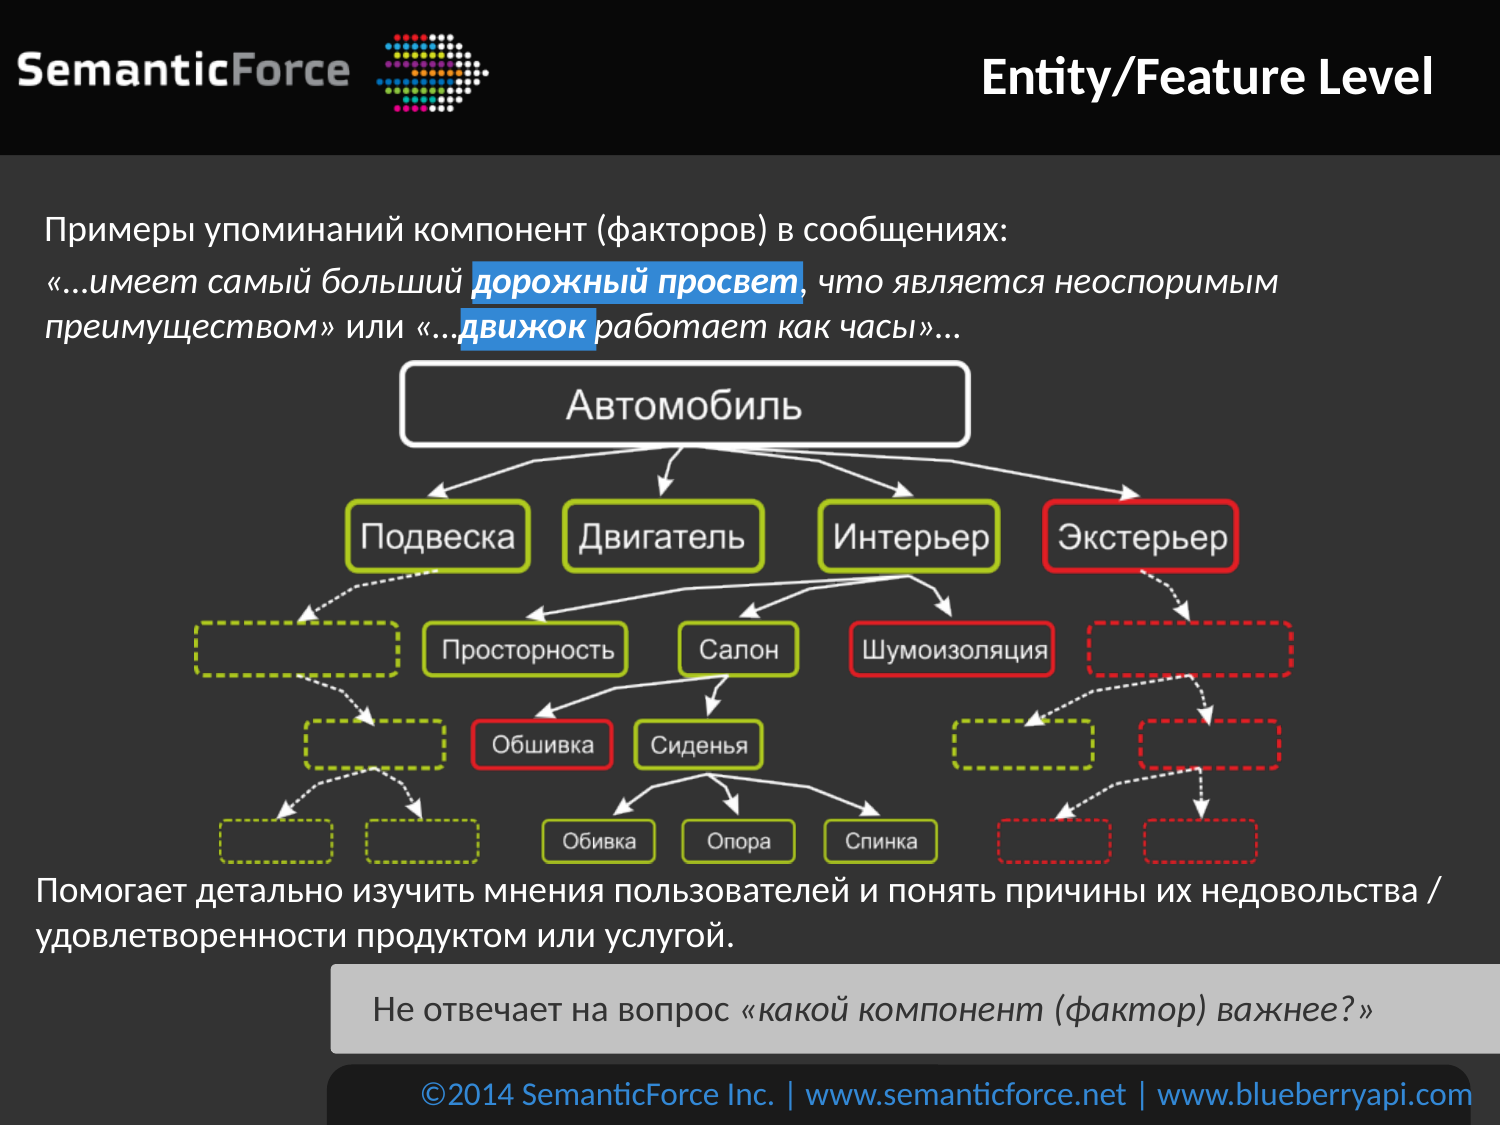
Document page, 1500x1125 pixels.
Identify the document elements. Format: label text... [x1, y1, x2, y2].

picture [11, 29, 497, 120]
text_box Не отвечает на вопрос «какой компонент (фактор) важнее?» [357, 976, 1500, 1037]
text_box Примеры упоминаний компонент (факторов) в сообщениях: «…имеет самый больший дорожный просвет, что является неоспоримым преимуществом» или «…движок работает как часы»… [29, 196, 1480, 354]
text_box [0, 0, 1500, 156]
text_box ©2014 SemanticForce Inc. | www.semanticforce.net | www.blueberryapi.com [292, 1064, 1490, 1120]
text_box [326, 1120, 1471, 1125]
text_box Помогает детально изучить мнения пользователей и понять причины их недовольства / удовлетворенности продуктом или услугой. [20, 857, 1471, 963]
text_box [330, 964, 1500, 1054]
text_box Entity/Feature Level [500, 32, 1450, 113]
picture [194, 360, 1294, 864]
